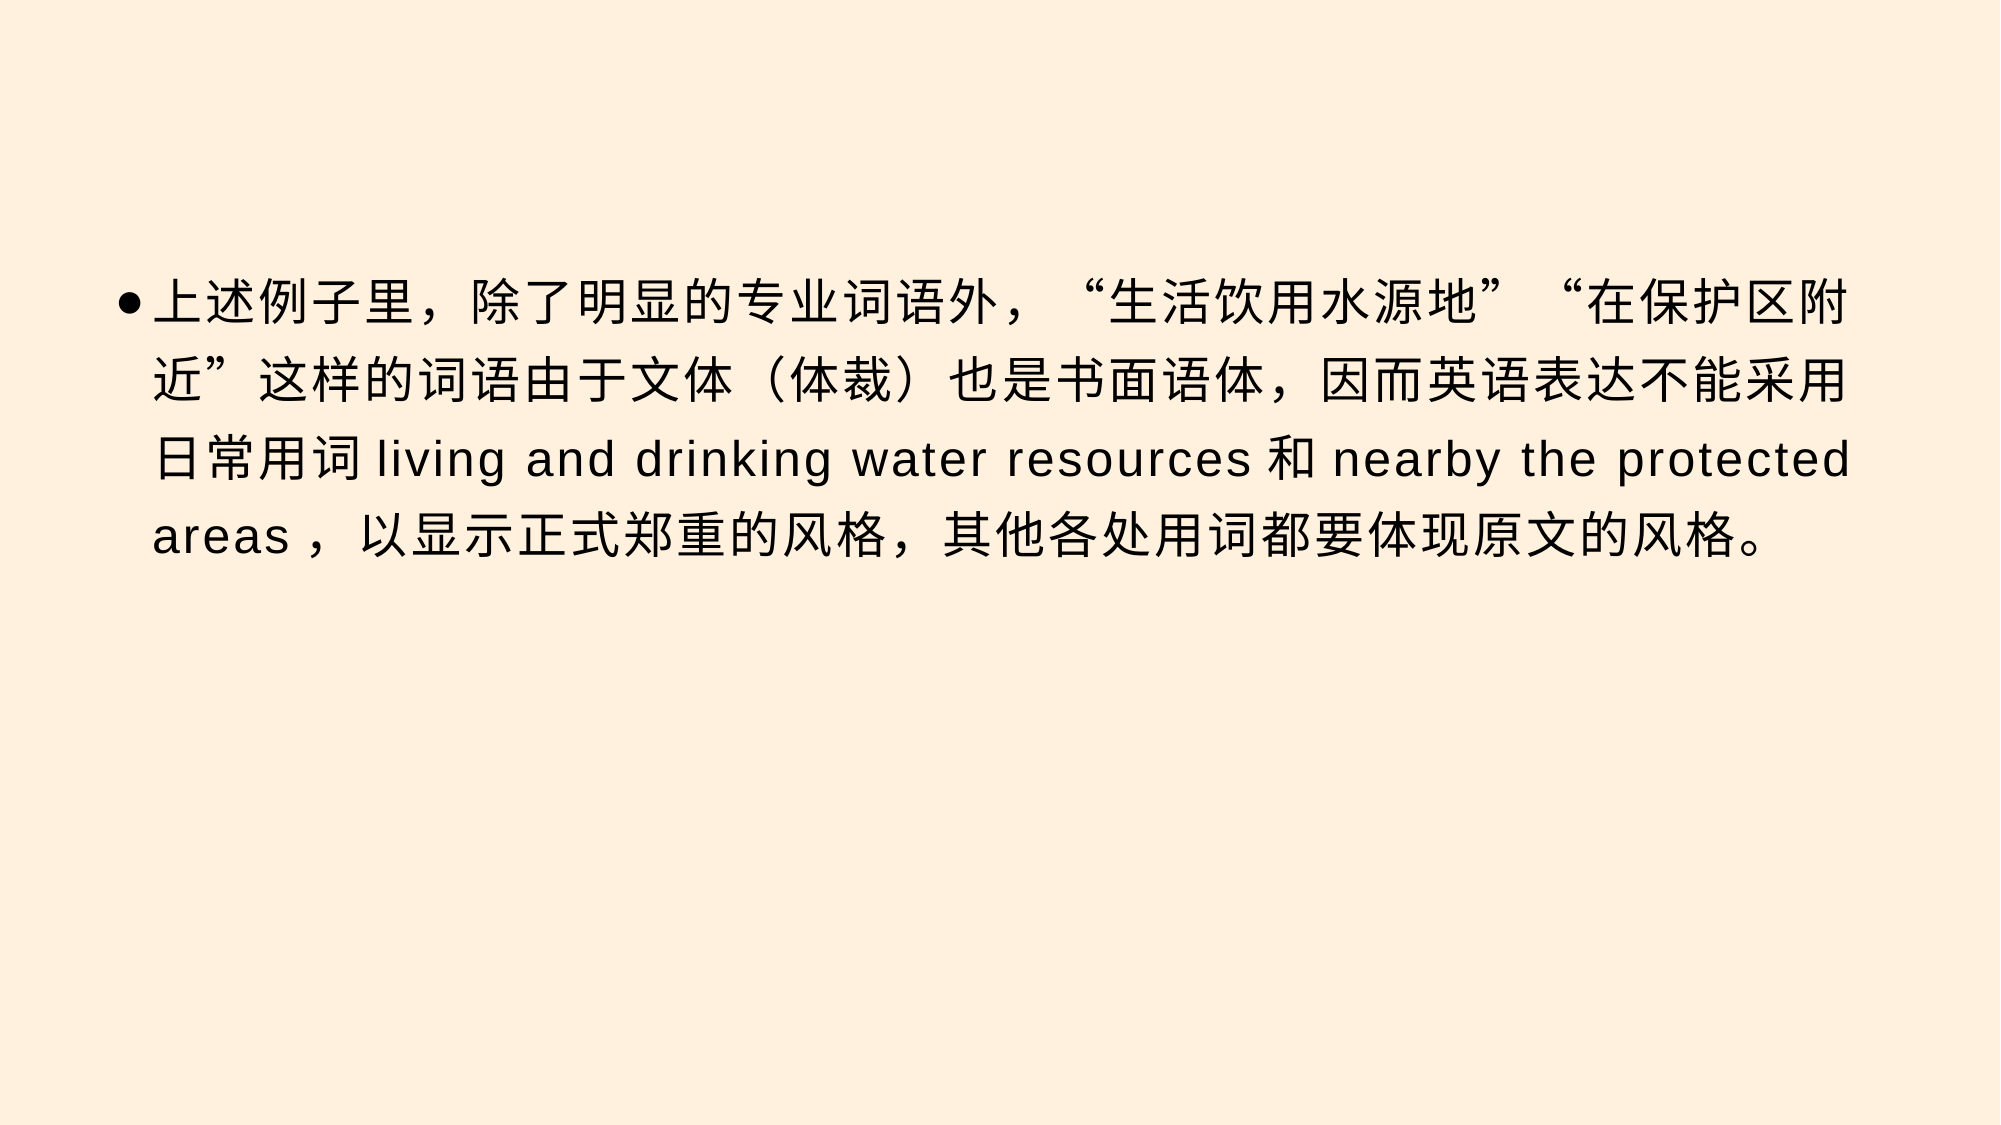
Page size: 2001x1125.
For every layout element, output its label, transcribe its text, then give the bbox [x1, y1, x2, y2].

list 上述例子里，除了明显的专业词语外，“生活饮用水源地”“在保护区附近”这样的词语由于文体（体裁）也是书面语体，因而英语表达不能采用日常用词living and drinking water resources和nearby the protected areas，以显示正式郑重的风格，其他各处用词都要体现原文的风格。 [99, 244, 1900, 1026]
